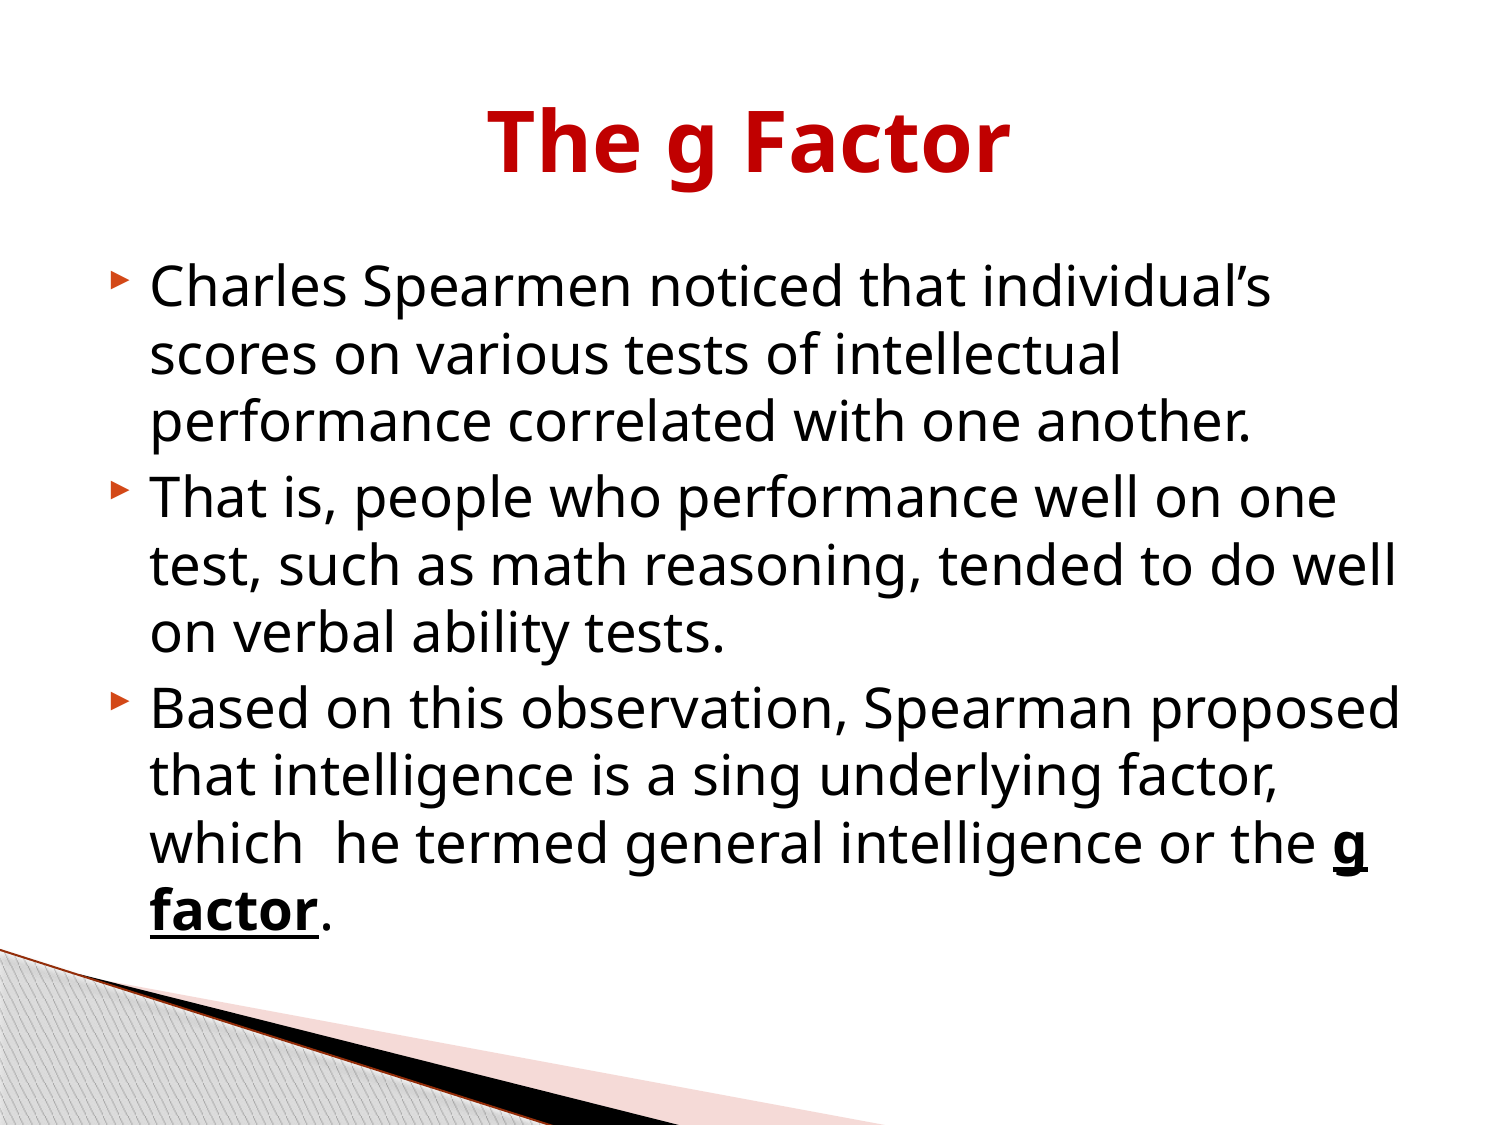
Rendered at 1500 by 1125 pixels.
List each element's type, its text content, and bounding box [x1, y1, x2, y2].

list Charles Spearmen noticed that individual’s scores on various tests of intellectual performance correlated with one another. That is, people who performance well on one test, such as math reasoning, tended to do well on verbal ability tests. Based on this observation, Spearman proposed that intelligence is a sing underlying factor, which he termed general intelligence or the g factor. [75, 243, 1425, 986]
title The g Factor [75, 45, 1425, 233]
